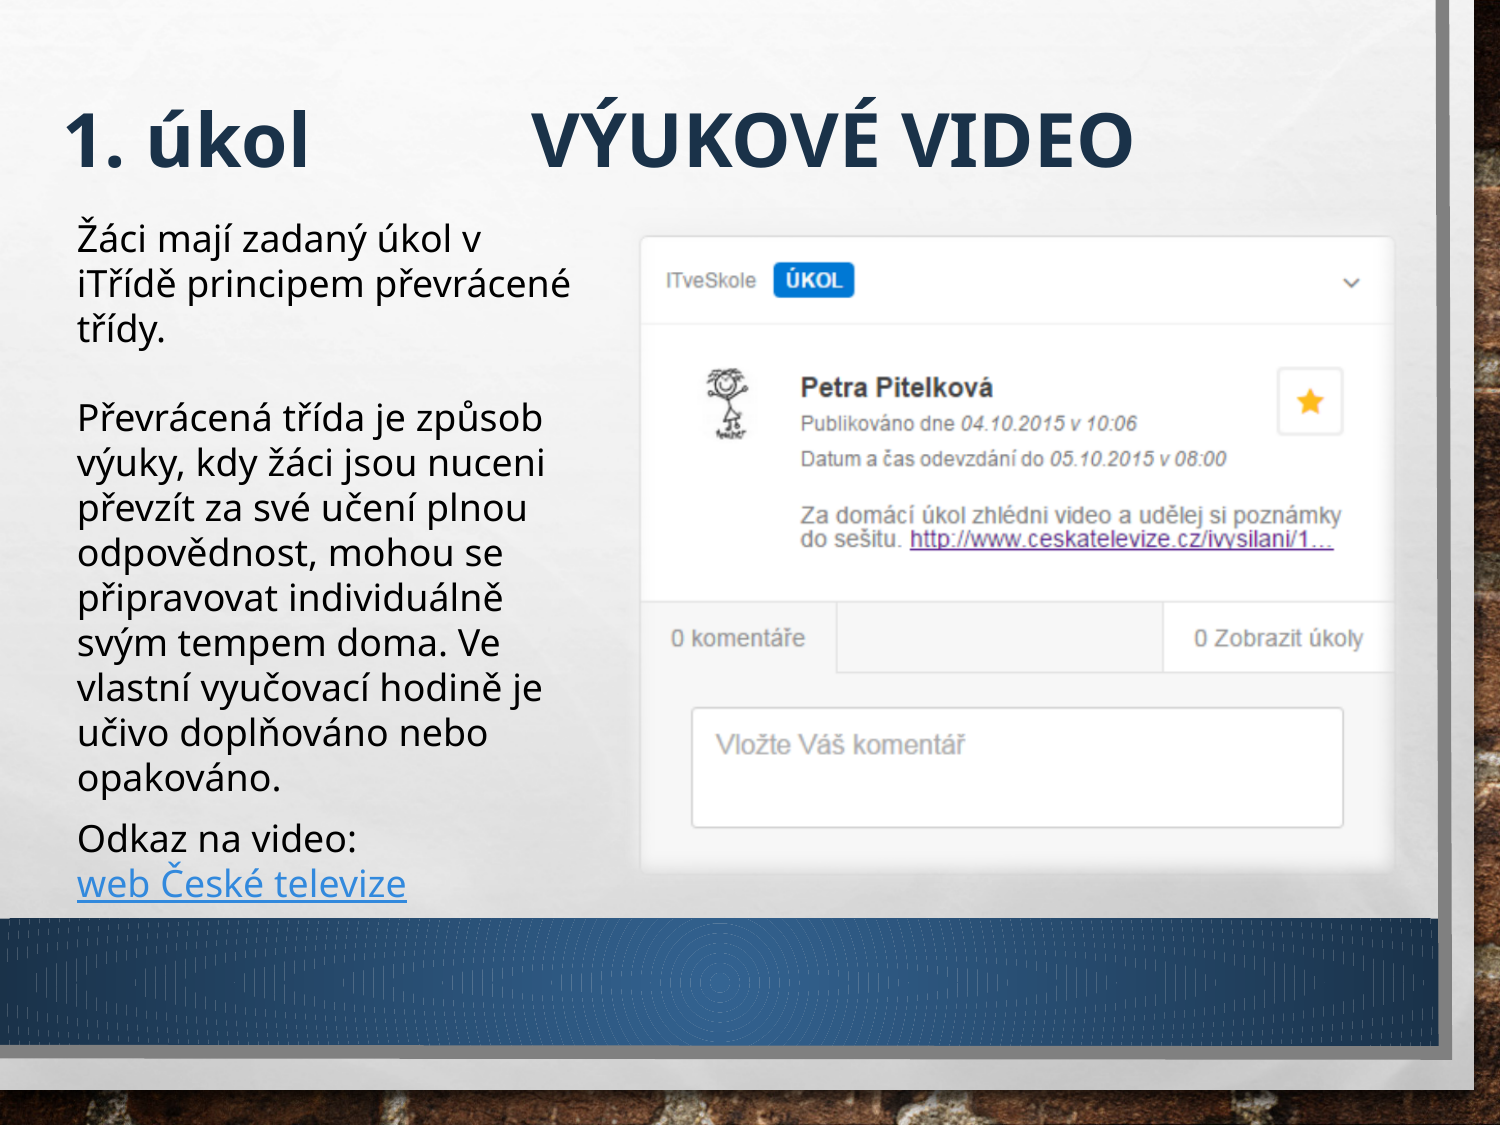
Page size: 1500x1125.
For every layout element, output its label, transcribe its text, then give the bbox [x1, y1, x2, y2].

text_box Odkaz na video: web České televize [62, 807, 647, 918]
text_box Převrácená třída je způsob výuky, kdy žáci jsou nuceni převzít za své učení plnou odpovědnost, mohou se připravovat individuálně svým tempem doma. Ve vlastní vyučovací hodině je učivo doplňováno nebo opakováno. [62, 386, 593, 806]
text_box Žáci mají zadaný úkol v iTřídě principem převrácené třídy. [62, 207, 593, 358]
text_box 1. úkol VÝUKOVÉ VIDEO [84, 78, 1376, 156]
picture [620, 207, 1407, 885]
picture [0, 0, 1500, 1125]
